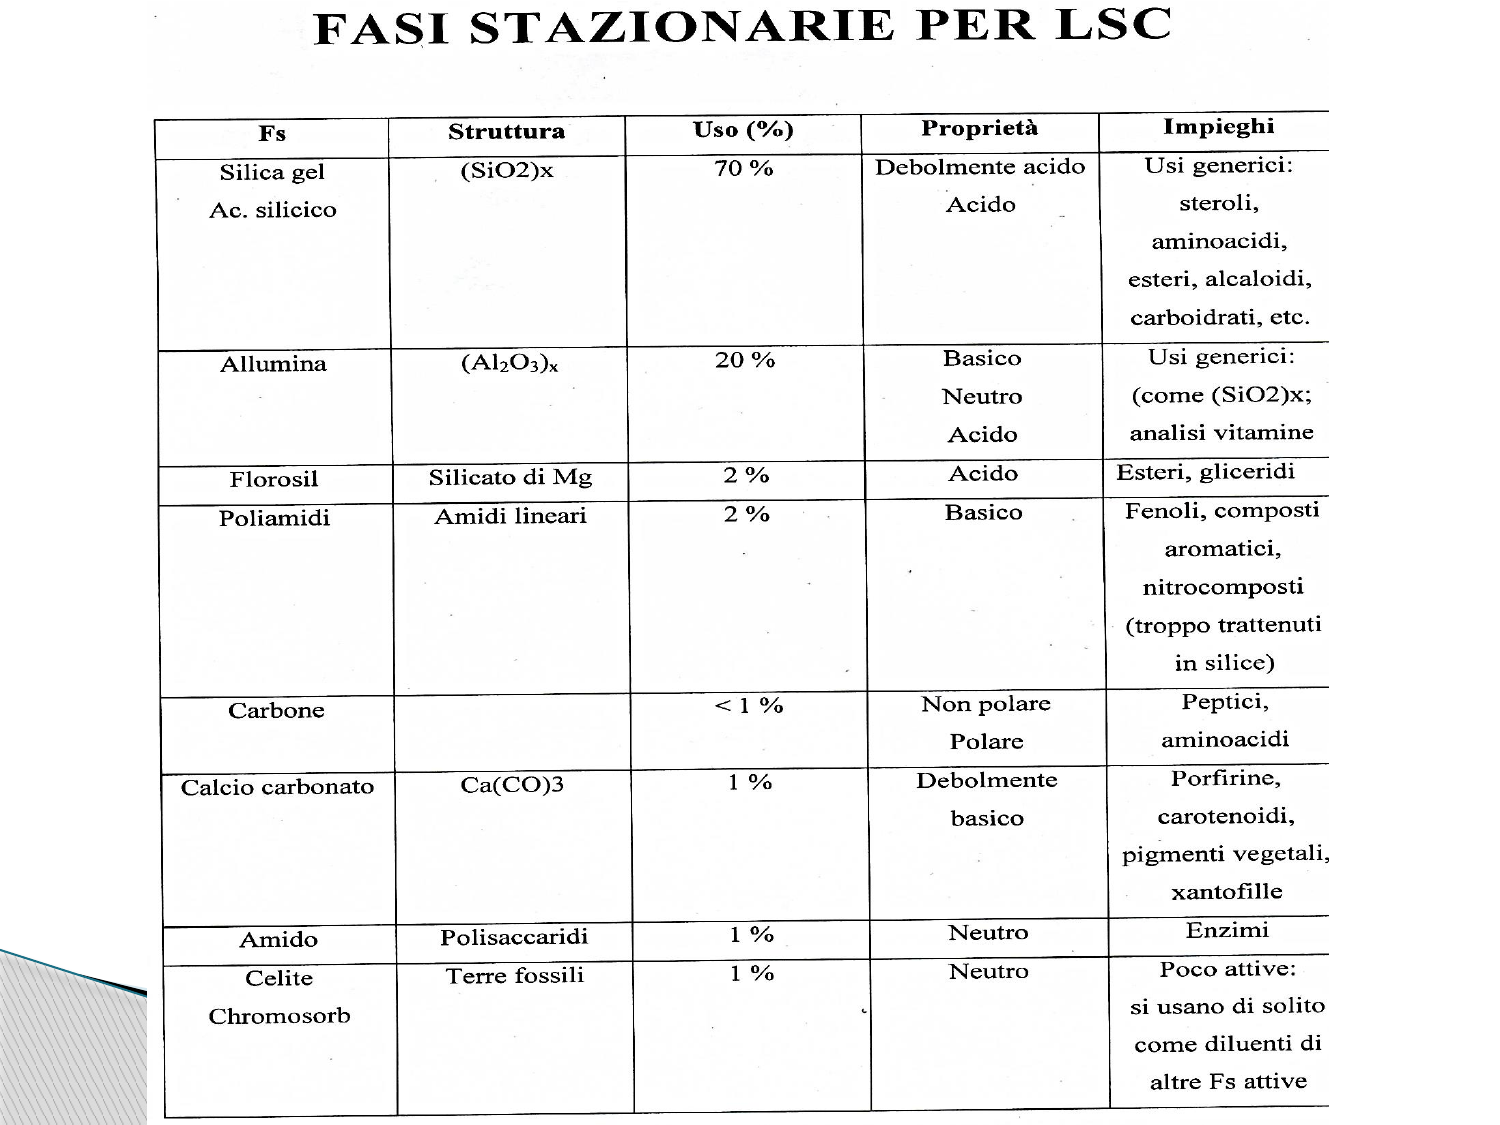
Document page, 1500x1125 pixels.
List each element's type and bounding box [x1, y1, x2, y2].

picture [147, 0, 1329, 1125]
